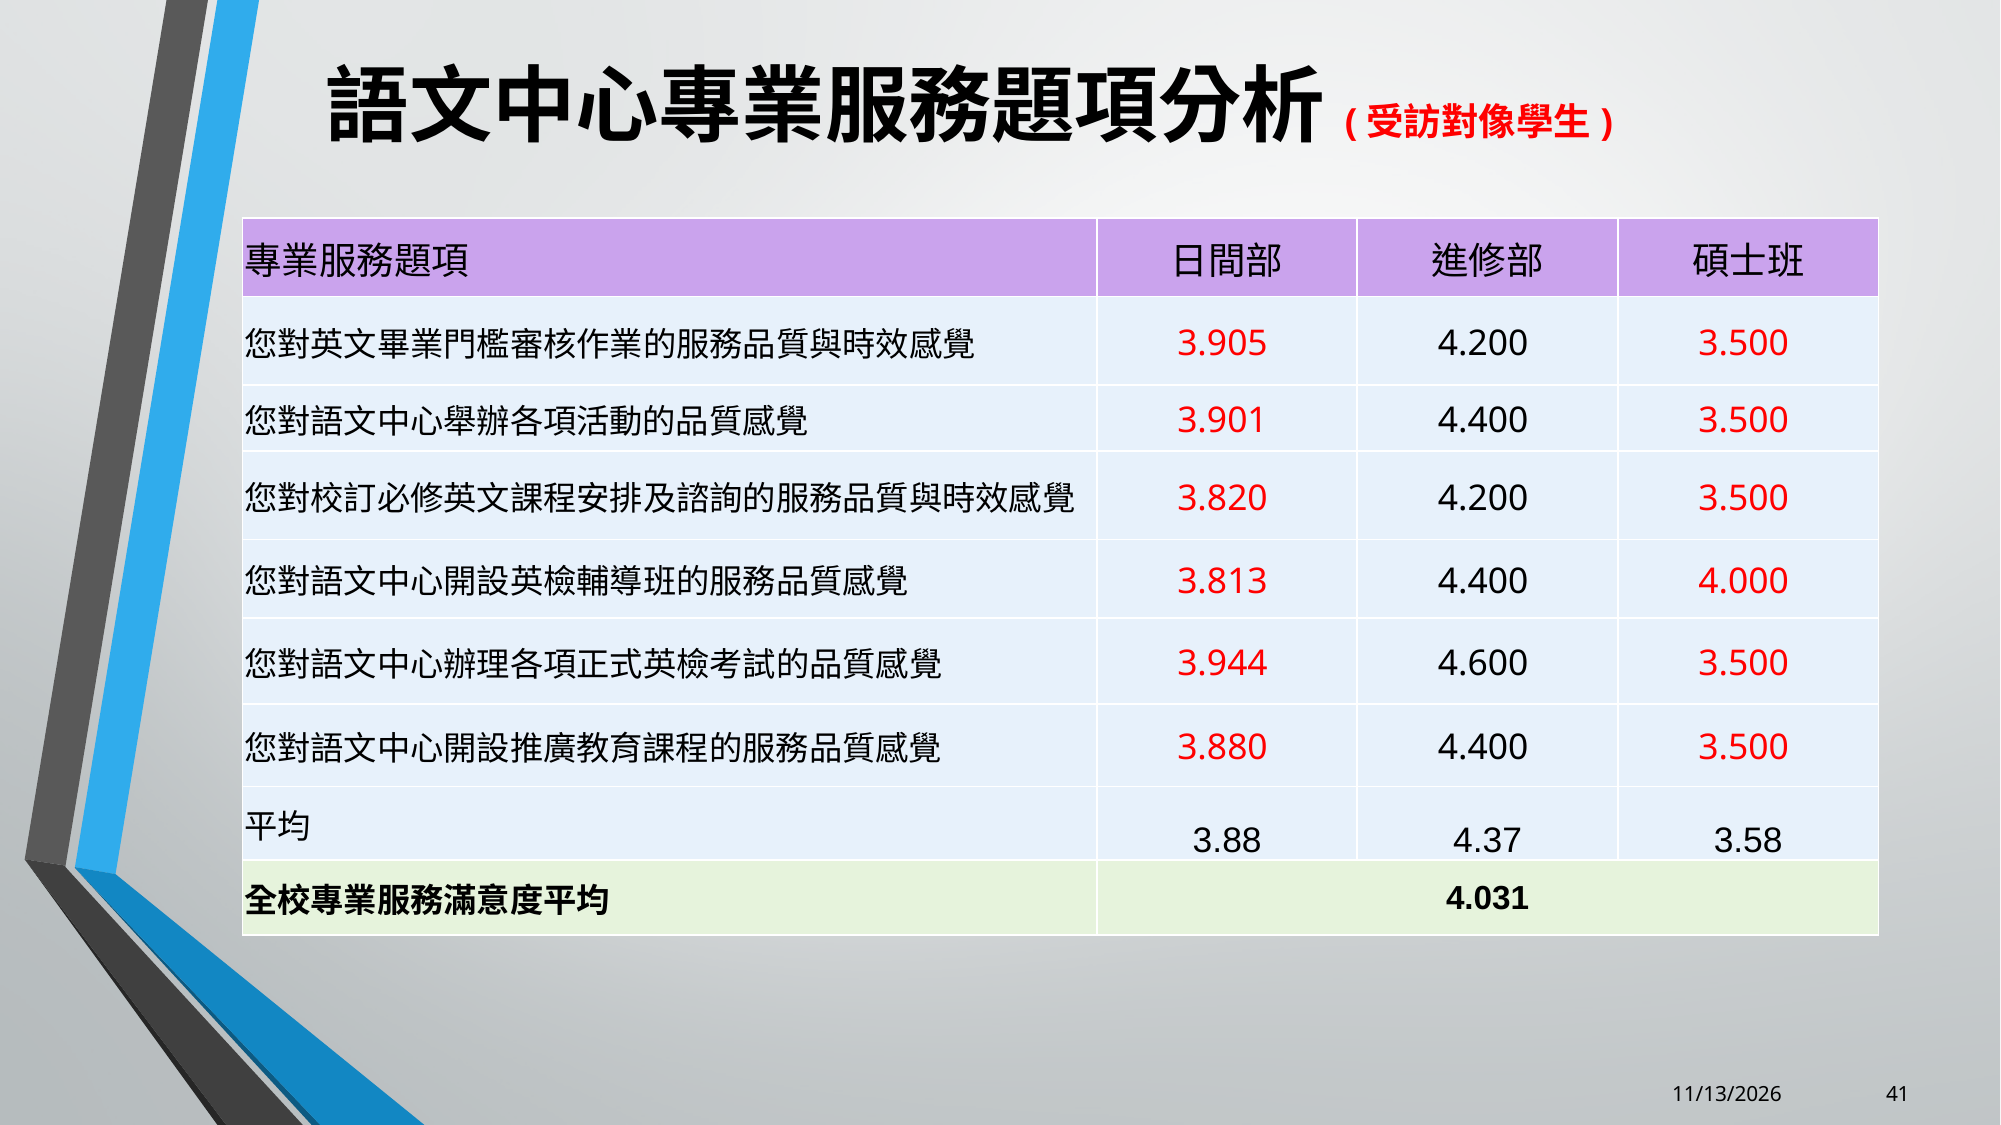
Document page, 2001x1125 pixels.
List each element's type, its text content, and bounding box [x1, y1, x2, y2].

table_cell 3.58 [1619, 787, 1878, 859]
table_cell 您對語文中心開設推廣教育課程的服務品質感覺 [243, 705, 1096, 786]
table_cell 您對校訂必修英文課程安排及諮詢的服務品質與時效感覺 [243, 452, 1096, 539]
table_header 日間部 [1098, 219, 1356, 296]
table_cell 4.200 [1358, 452, 1617, 539]
table_cell 3.500 [1619, 619, 1878, 703]
table_cell 3.820 [1098, 452, 1356, 539]
table_cell 4.200 [1358, 297, 1617, 384]
text_box 語文中心專業服務題項分析(受訪對像學生) [311, 45, 1797, 160]
slide_number 41 [1834, 1064, 1925, 1125]
table_cell 4.031 [1098, 861, 1878, 934]
table_cell 4.600 [1358, 619, 1617, 703]
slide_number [1609, 1065, 1797, 1125]
table_cell 您對語文中心開設英檢輔導班的服務品質感覺 [243, 540, 1096, 617]
table_cell 4.37 [1358, 787, 1617, 859]
table_cell 4.400 [1358, 705, 1617, 786]
table_cell 4.000 [1619, 540, 1878, 617]
table_cell 3.500 [1619, 452, 1878, 539]
table_cell 3.500 [1619, 386, 1878, 450]
table_cell 您對英文畢業門檻審核作業的服務品質與時效感覺 [243, 297, 1096, 384]
table_cell 3.901 [1098, 386, 1356, 450]
table_header 進修部 [1358, 219, 1617, 296]
table_header 碩士班 [1619, 219, 1878, 296]
table_cell 3.880 [1098, 705, 1356, 786]
table_cell 您對語文中心辦理各項正式英檢考試的品質感覺 [243, 619, 1096, 703]
table_cell 3.813 [1098, 540, 1356, 617]
table_cell 全校專業服務滿意度平均 [243, 861, 1096, 934]
table_cell 3.944 [1098, 619, 1356, 703]
table_cell 3.88 [1098, 787, 1356, 859]
table_cell 平均 [243, 787, 1096, 859]
table_cell 您對語文中心舉辦各項活動的品質感覺 [243, 386, 1096, 450]
table_cell 4.400 [1358, 540, 1617, 617]
table_cell 4.400 [1358, 386, 1617, 450]
table_cell 3.500 [1619, 297, 1878, 384]
table_cell 3.500 [1619, 705, 1878, 786]
table_header 專業服務題項 [243, 219, 1096, 296]
table_cell 3.905 [1098, 297, 1356, 384]
